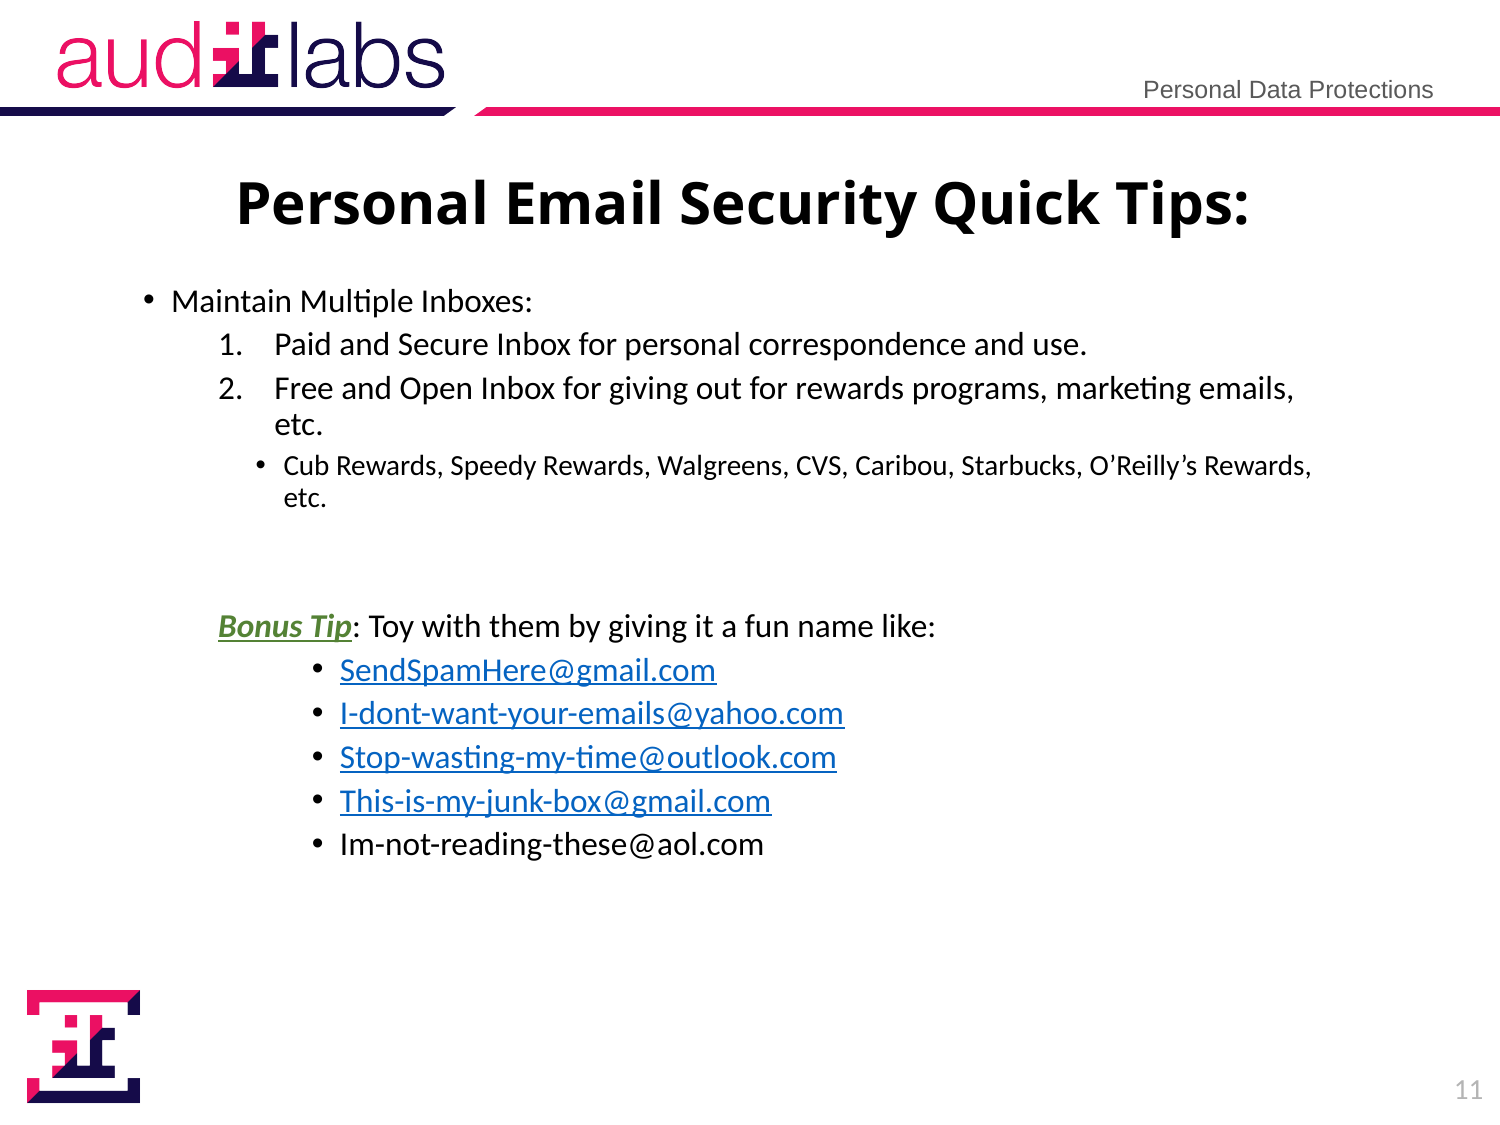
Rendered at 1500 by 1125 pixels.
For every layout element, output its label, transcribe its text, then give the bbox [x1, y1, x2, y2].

picture [0, 0, 708, 111]
list Personal Email Security Quick Tips: [708, 166, 1358, 262]
list Maintain Multiple Inboxes: Paid and Secure Inbox for personal correspondence and use. Free and Open Inbox for giving out for rewards programs, marketing emails, etc. Cub Rewards, Speedy Rewards, Walgreens, CVS, Caribou, Starbucks, O’Reilly’s Rewards, etc. Bonus Tip: Toy with them by giving it a fun name like: SendSpamHere@gmail.com I-dont-want-your-emails@yahoo.com Stop-wasting-my-time@outlook.com This-is-my-junk-box@gmail.com Im-not-reading-these@aol.com [128, 276, 1358, 1011]
picture [0, 112, 708, 374]
slide_number 11 [1400, 1057, 1499, 1118]
picture [0, 886, 311, 1125]
text_box Personal Data Protections [1002, 69, 1450, 107]
